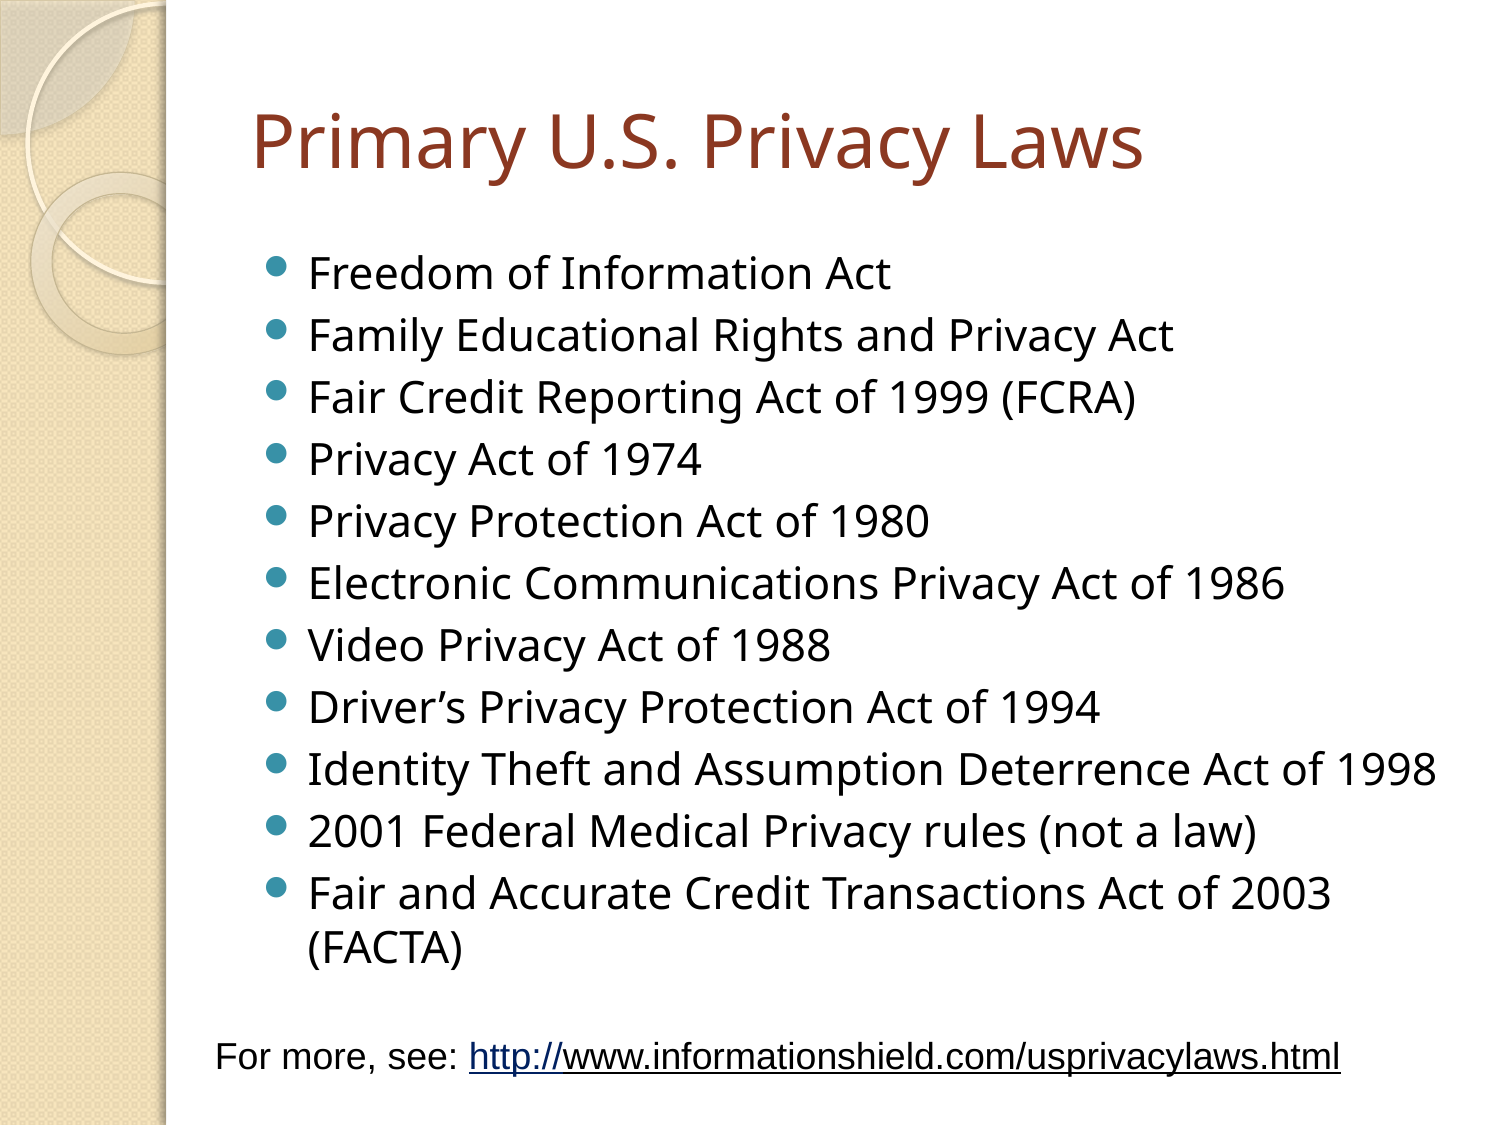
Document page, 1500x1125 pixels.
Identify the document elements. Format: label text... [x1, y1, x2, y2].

text_box For more, see: http://www.informationshield.com/usprivacylaws.html [200, 1024, 1438, 1085]
list Freedom of Information Act Family Educational Rights and Privacy Act Fair Credit Reporting Act of 1999 (FCRA) Privacy Act of 1974 Privacy Protection Act of 1980 Electronic Communications Privacy Act of 1986 Video Privacy Act of 1988 Driver’s Privacy Protection Act of 1994 Identity Theft and Assumption Deterrence Act of 1998 2001 Federal Medical Privacy rules (not a law) Fair and Accurate Credit Transactions Act of 2003 (FACTA) [235, 237, 1466, 1025]
title Primary U.S. Privacy Laws [235, 45, 1466, 233]
